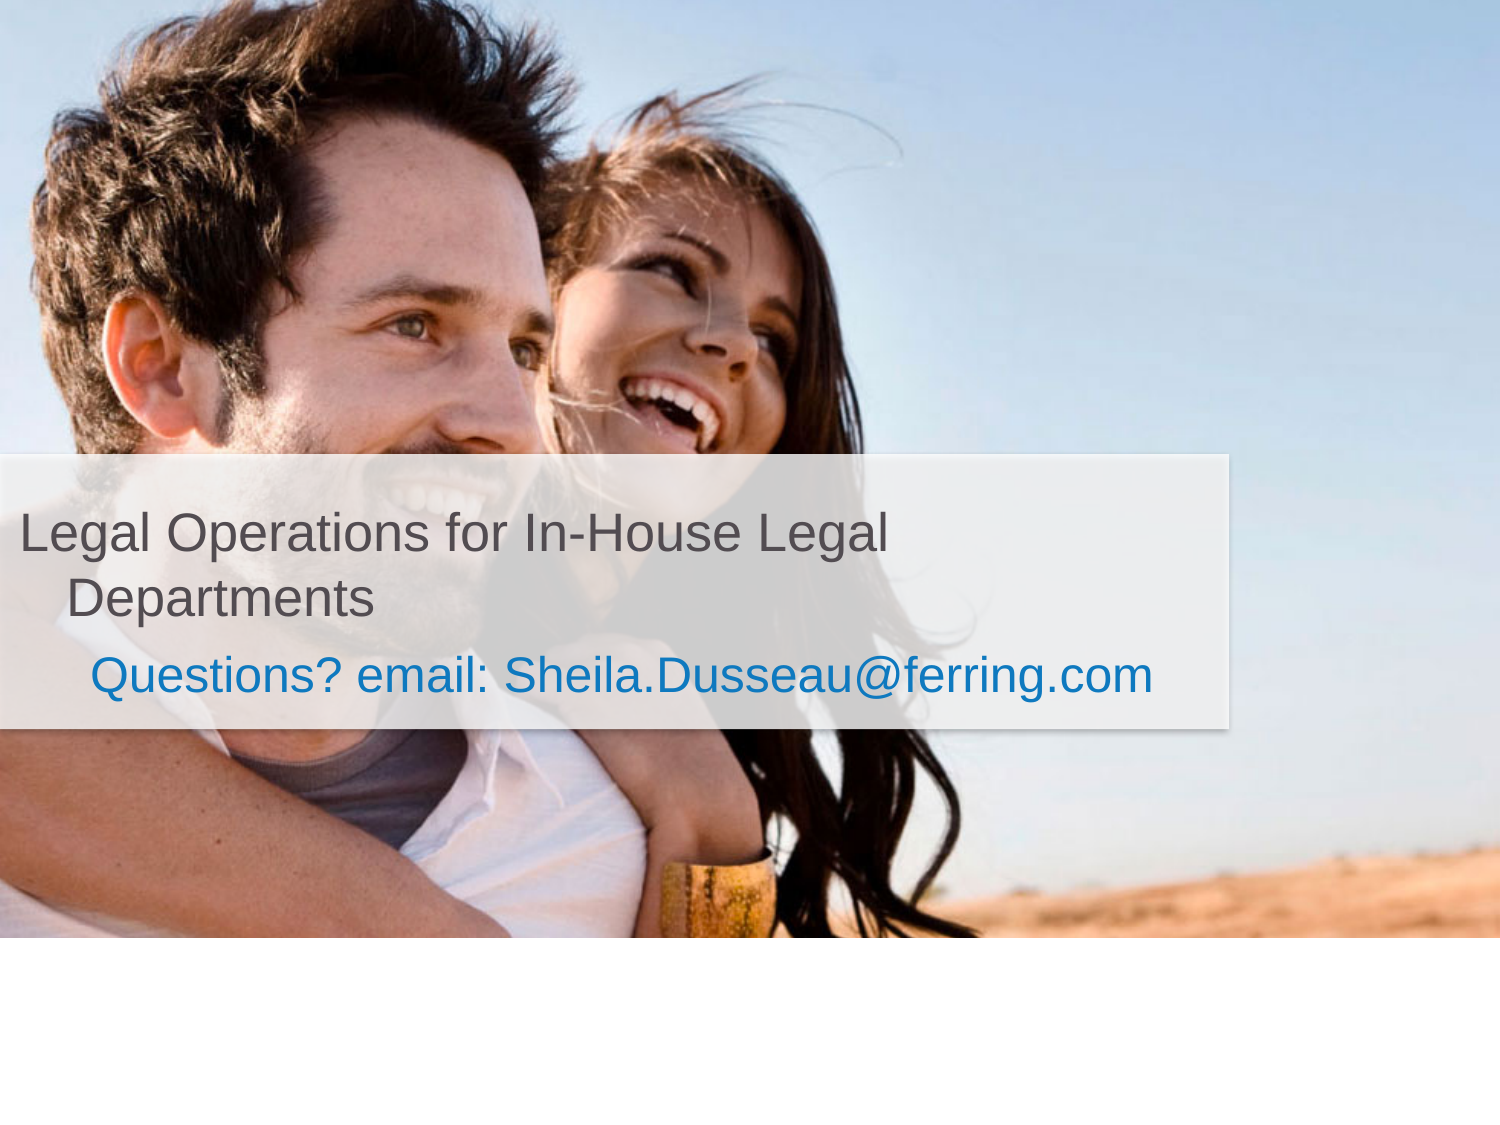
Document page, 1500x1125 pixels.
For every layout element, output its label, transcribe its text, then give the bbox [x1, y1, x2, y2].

list Legal Operations for In-House Legal Departments [4, 489, 1218, 636]
list Questions? email: Sheila.Dusseau@ferring.com [75, 635, 1190, 722]
picture [0, 0, 1500, 938]
